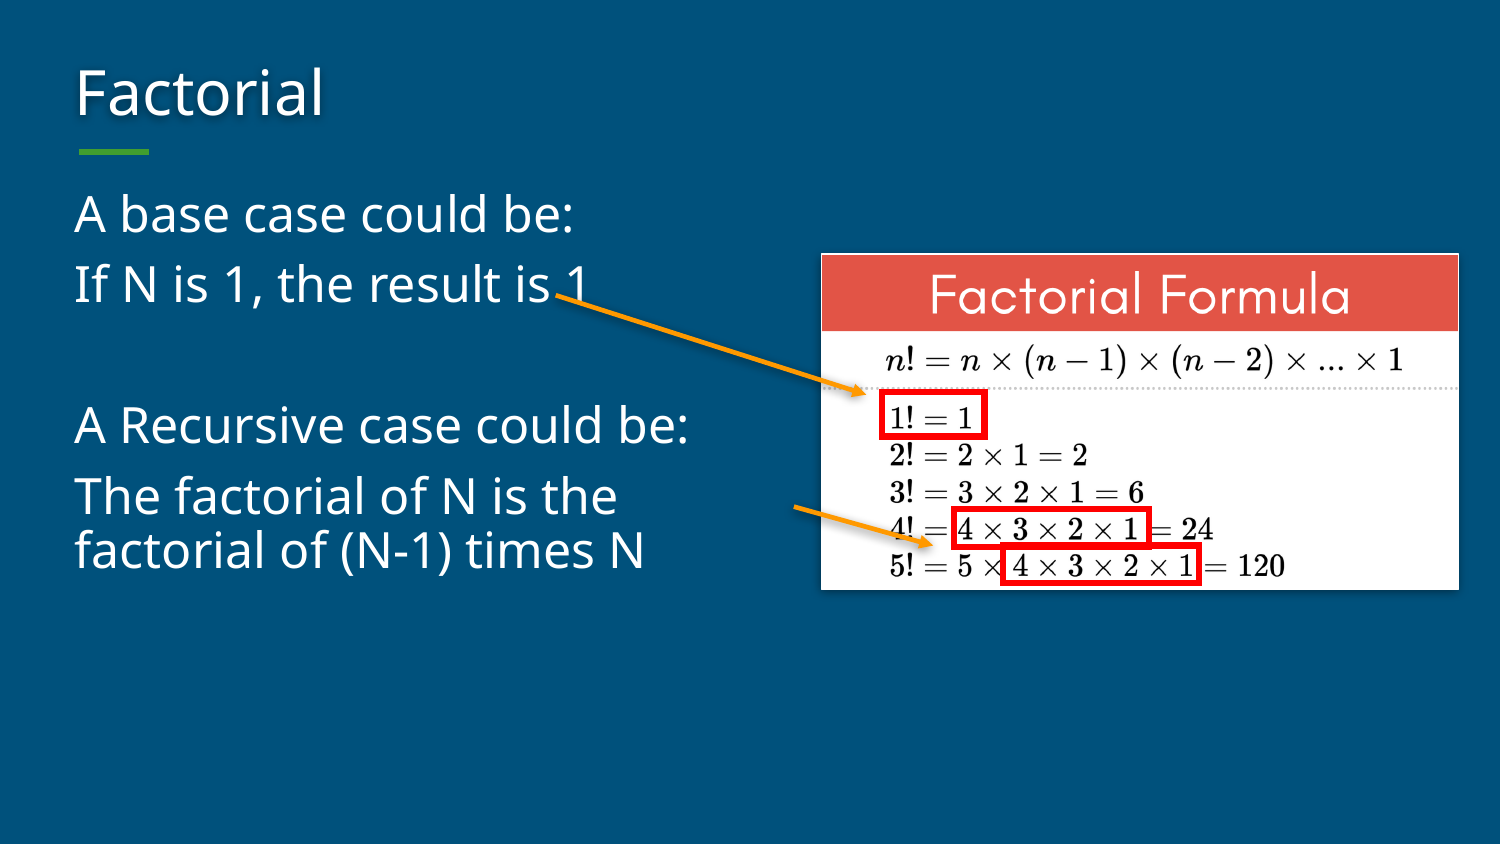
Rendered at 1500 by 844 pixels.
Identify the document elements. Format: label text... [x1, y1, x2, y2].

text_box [555, 295, 867, 395]
list A base case could be: If N is 1, the result is 1 A Recursive case could be: The factorial of N is the factorial of (N-1) times N [63, 183, 823, 750]
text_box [793, 506, 934, 546]
picture [821, 254, 1458, 589]
title Factorial [63, 39, 1437, 152]
